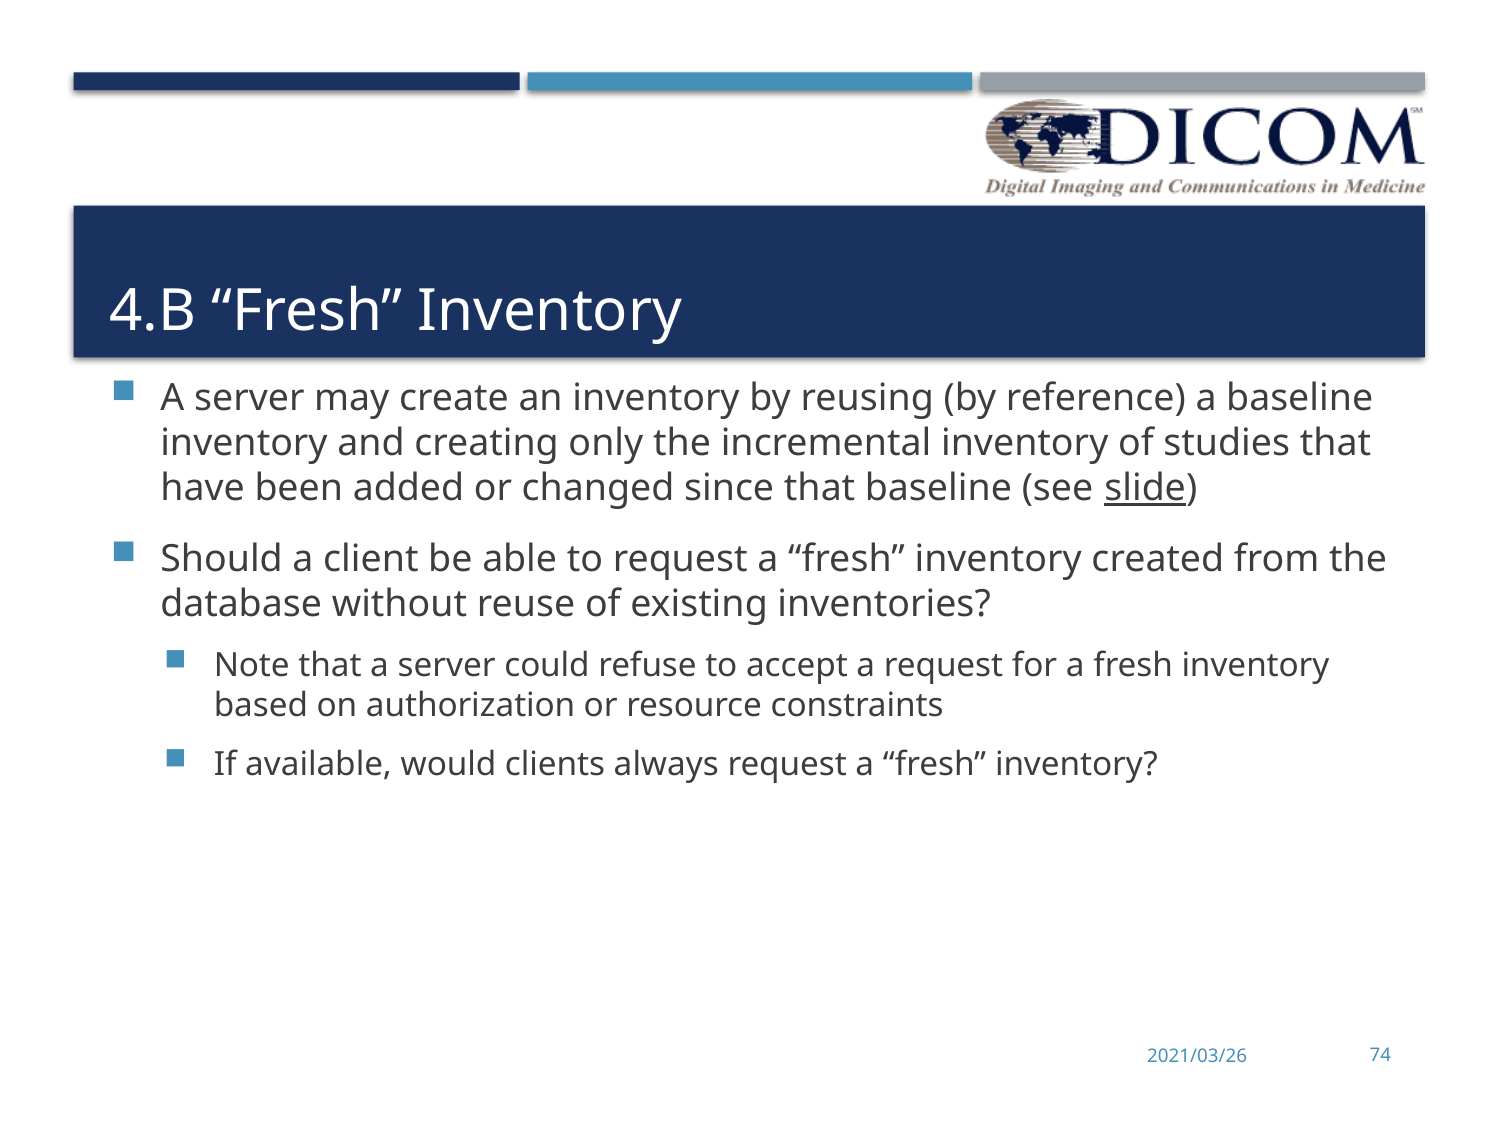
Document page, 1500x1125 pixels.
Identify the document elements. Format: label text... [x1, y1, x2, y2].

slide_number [911, 1025, 1262, 1086]
slide_number 74 [1279, 1025, 1406, 1086]
list A server may create an inventory by reusing (by reference) a baseline inventory and creating only the incremental inventory of studies that have been added or changed since that baseline (see slide) Should a client be able to request a “fresh” inventory created from the database without reuse of existing inventories? Note that a server could refuse to accept a request for a fresh inventory based on authorization or resource constraints If available, would clients always request a “fresh” inventory? [95, 365, 1406, 962]
title 4.B “Fresh” Inventory [94, 213, 1406, 350]
picture [984, 99, 1426, 198]
